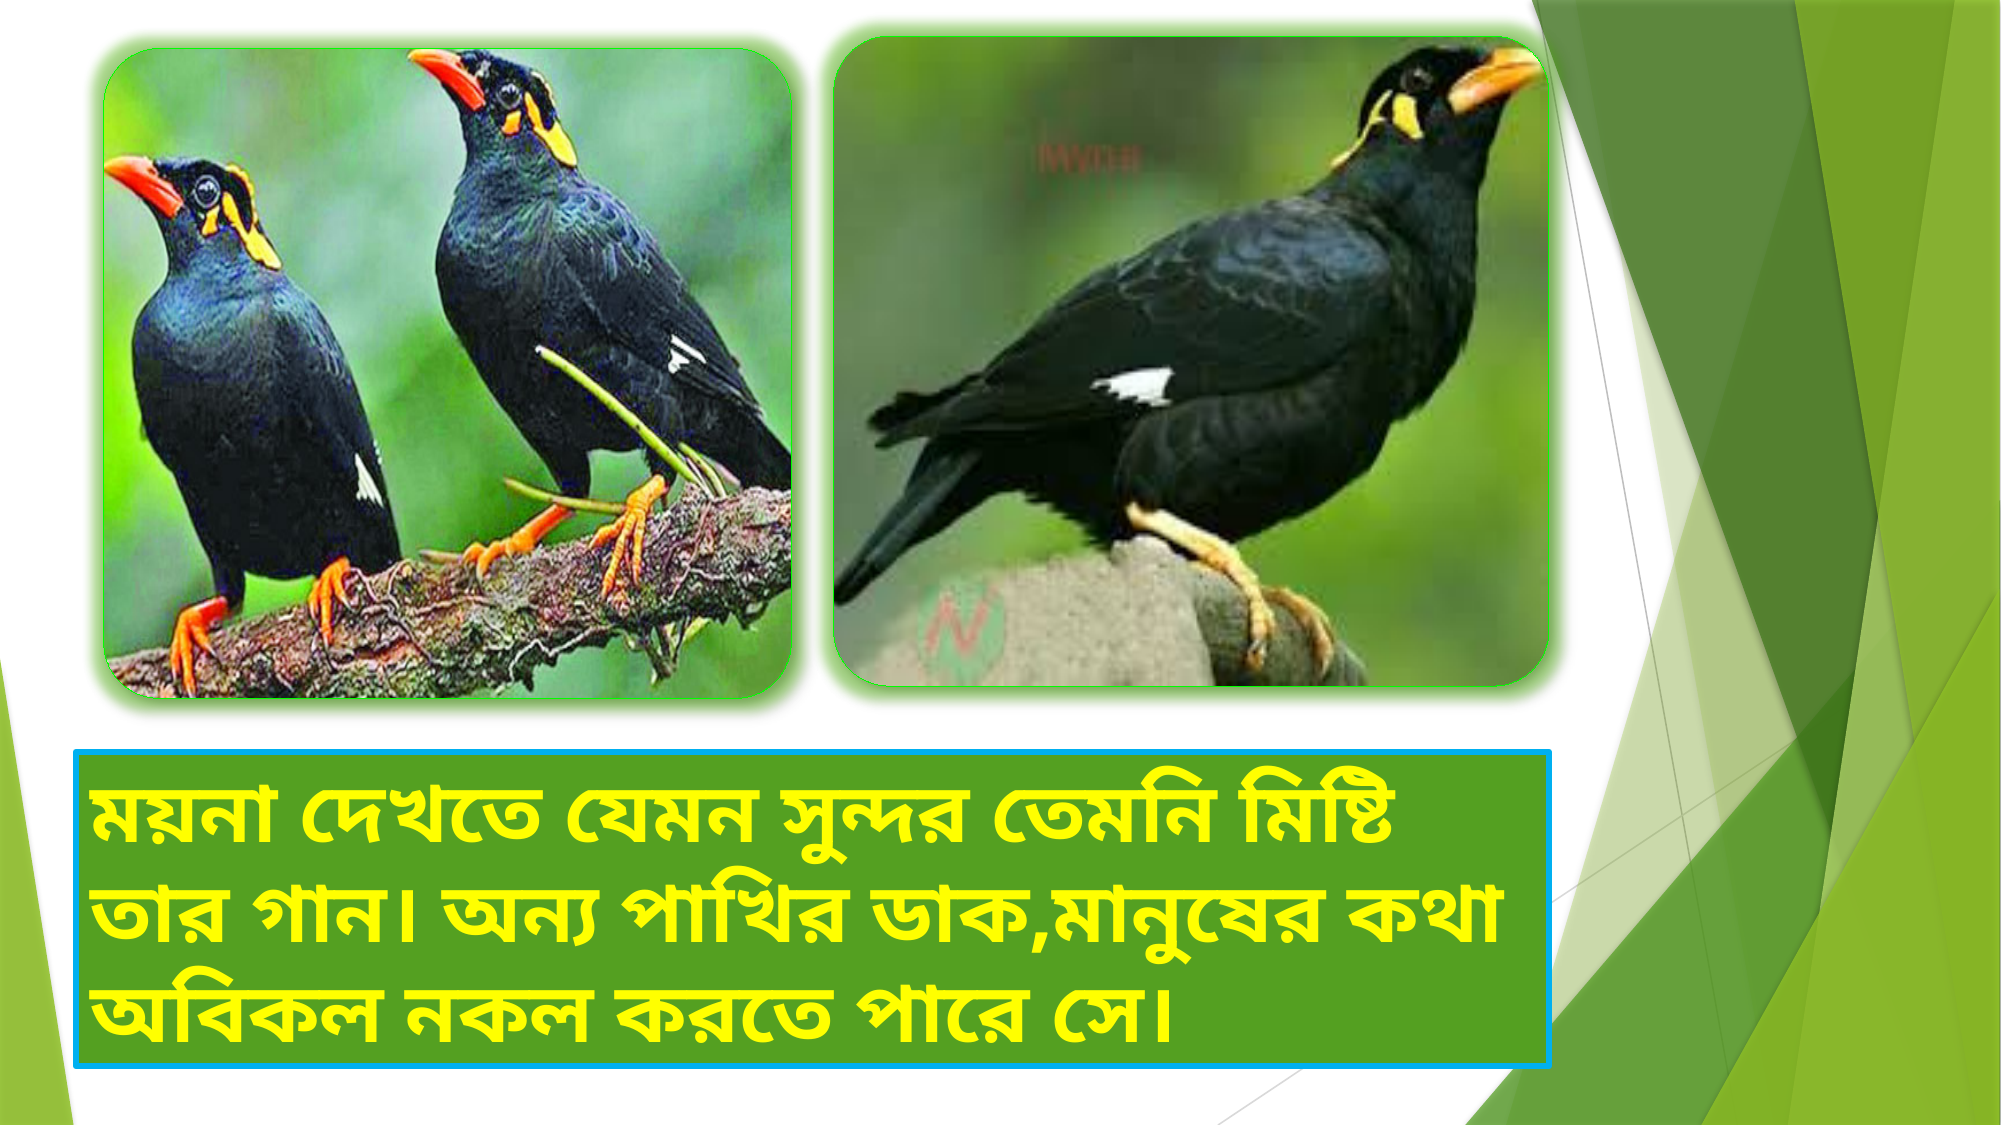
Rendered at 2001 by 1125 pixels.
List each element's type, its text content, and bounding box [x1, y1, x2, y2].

text_box ময়না দেখতে যেমন সুন্দর তেমনি মিষ্টি তার গান। অন্য পাখির ডাক,মানুষের কথা অবিকল নকল করতে পারে সে। [76, 751, 1549, 1067]
picture [103, 47, 792, 699]
picture [833, 35, 1550, 687]
